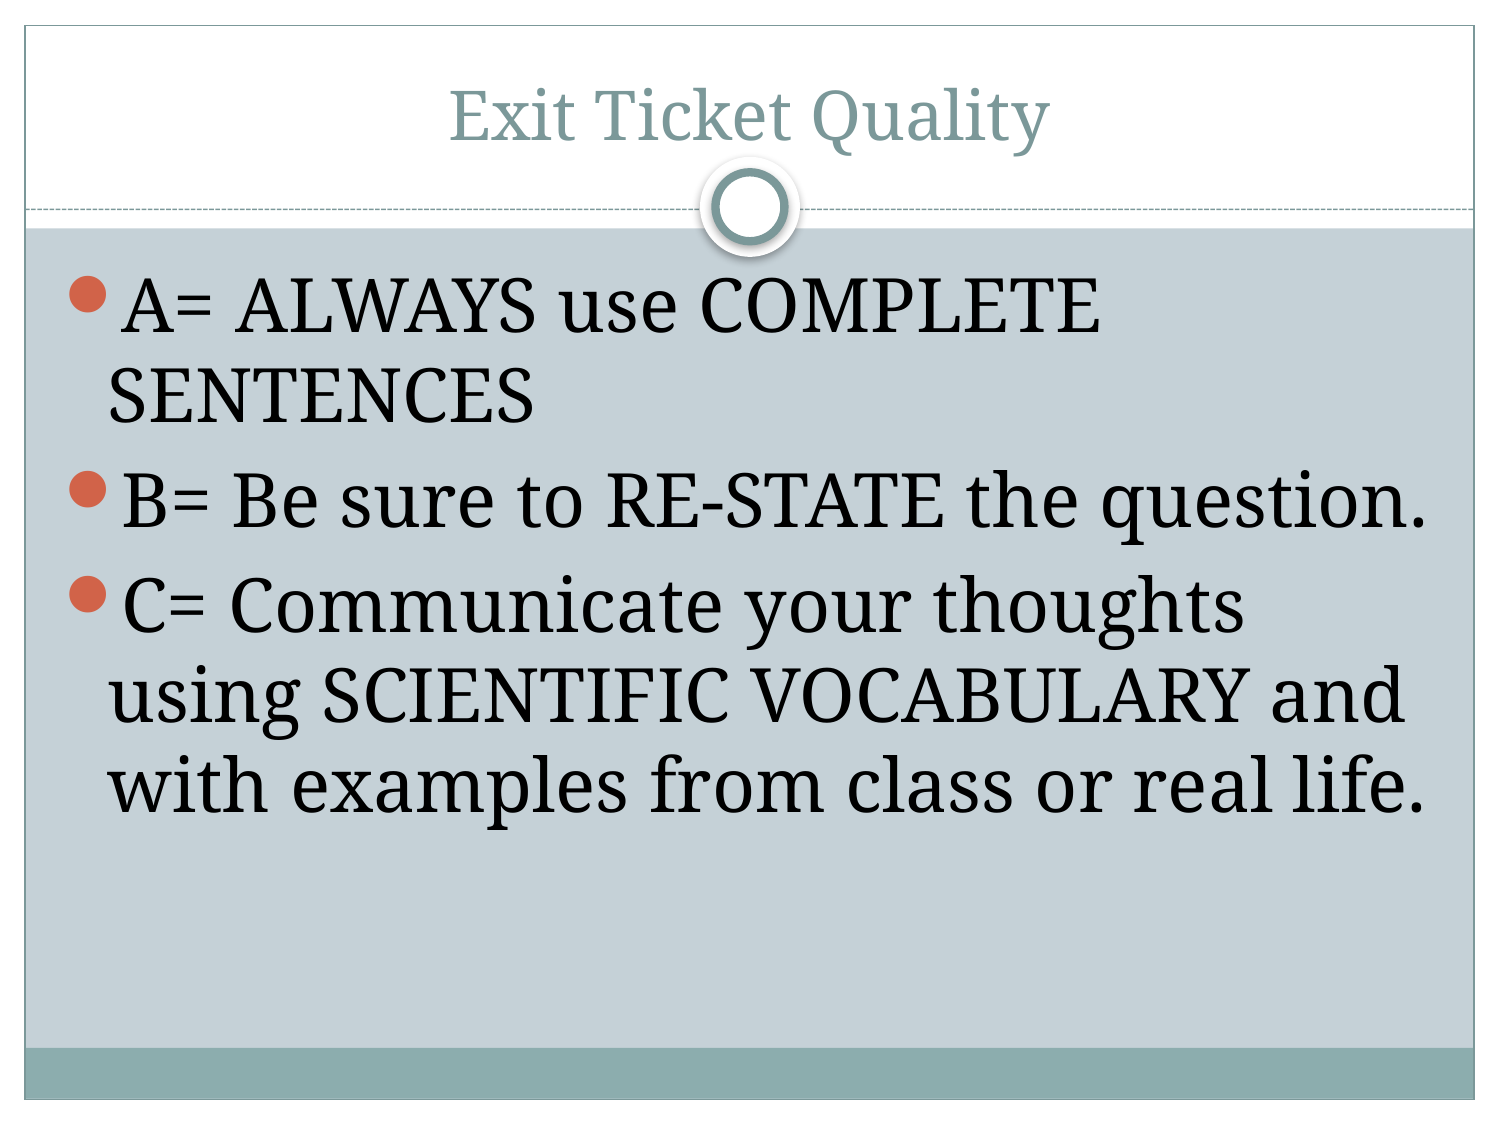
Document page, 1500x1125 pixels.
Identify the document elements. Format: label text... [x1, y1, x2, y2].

title Exit Ticket Quality [49, 37, 1450, 162]
list A= ALWAYS use COMPLETE SENTENCES B= Be sure to RE-STATE the question. C= Communicate your thoughts using SCIENTIFIC VOCABULARY and with examples from class or real life. [49, 250, 1445, 1001]
